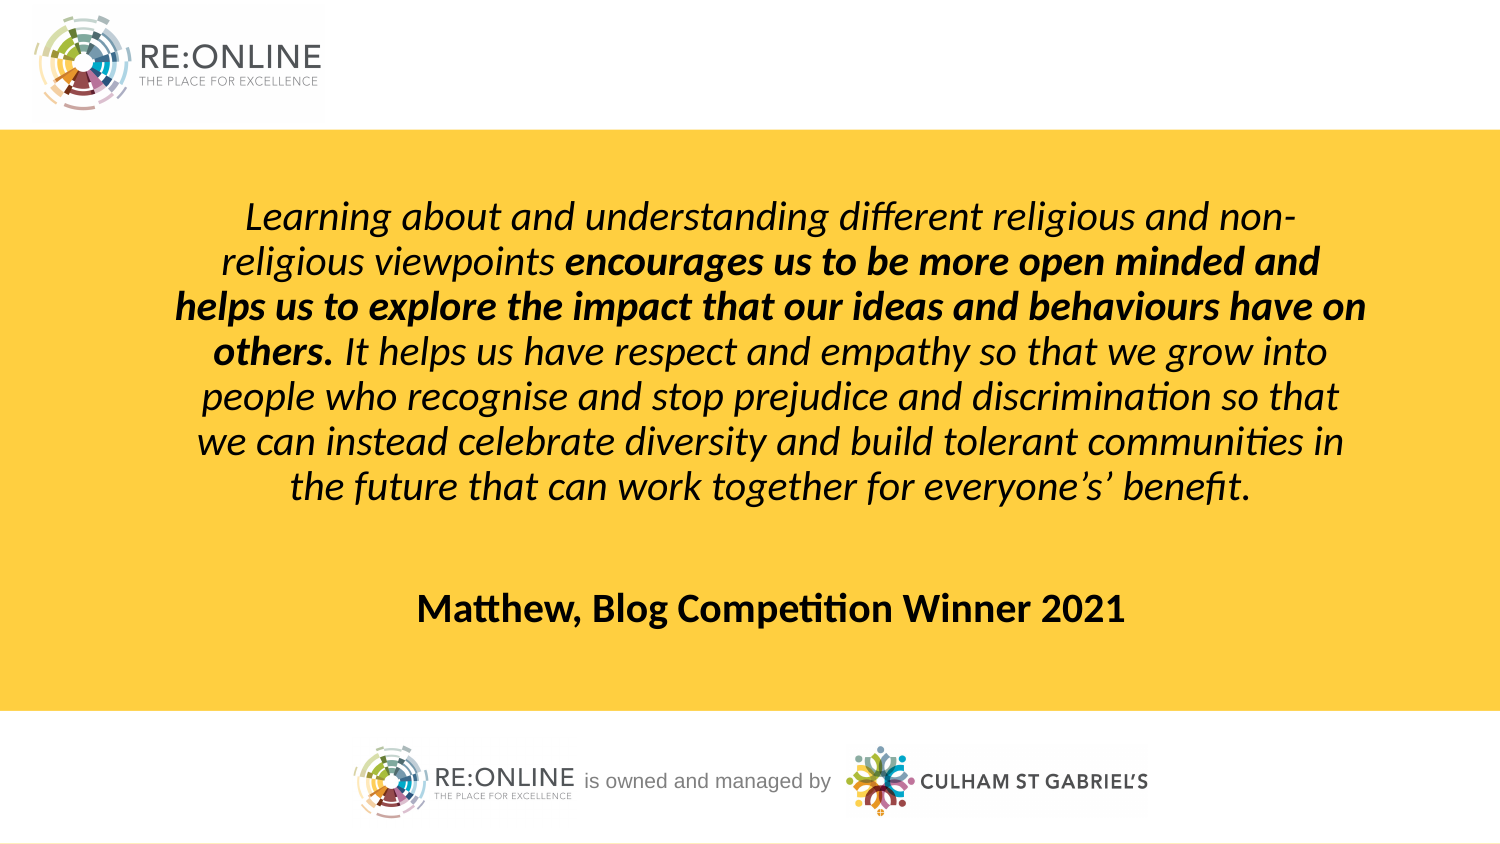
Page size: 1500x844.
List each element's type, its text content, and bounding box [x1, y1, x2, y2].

picture [846, 744, 1148, 818]
picture [352, 737, 577, 828]
picture [32, 4, 325, 123]
list Learning about and understanding different religious and non-religious viewpoints encourages us to be more open minded and helps us to explore the impact that our ideas and behaviours have on others. It helps us have respect and empathy so that we grow into people who recognise and stop prejudice and discrimination so that we can instead celebrate diversity and build tolerant communities in the future that can work together for everyone’s’ benefit. Matthew, Blog Competition Winner 2021 [159, 187, 1383, 376]
